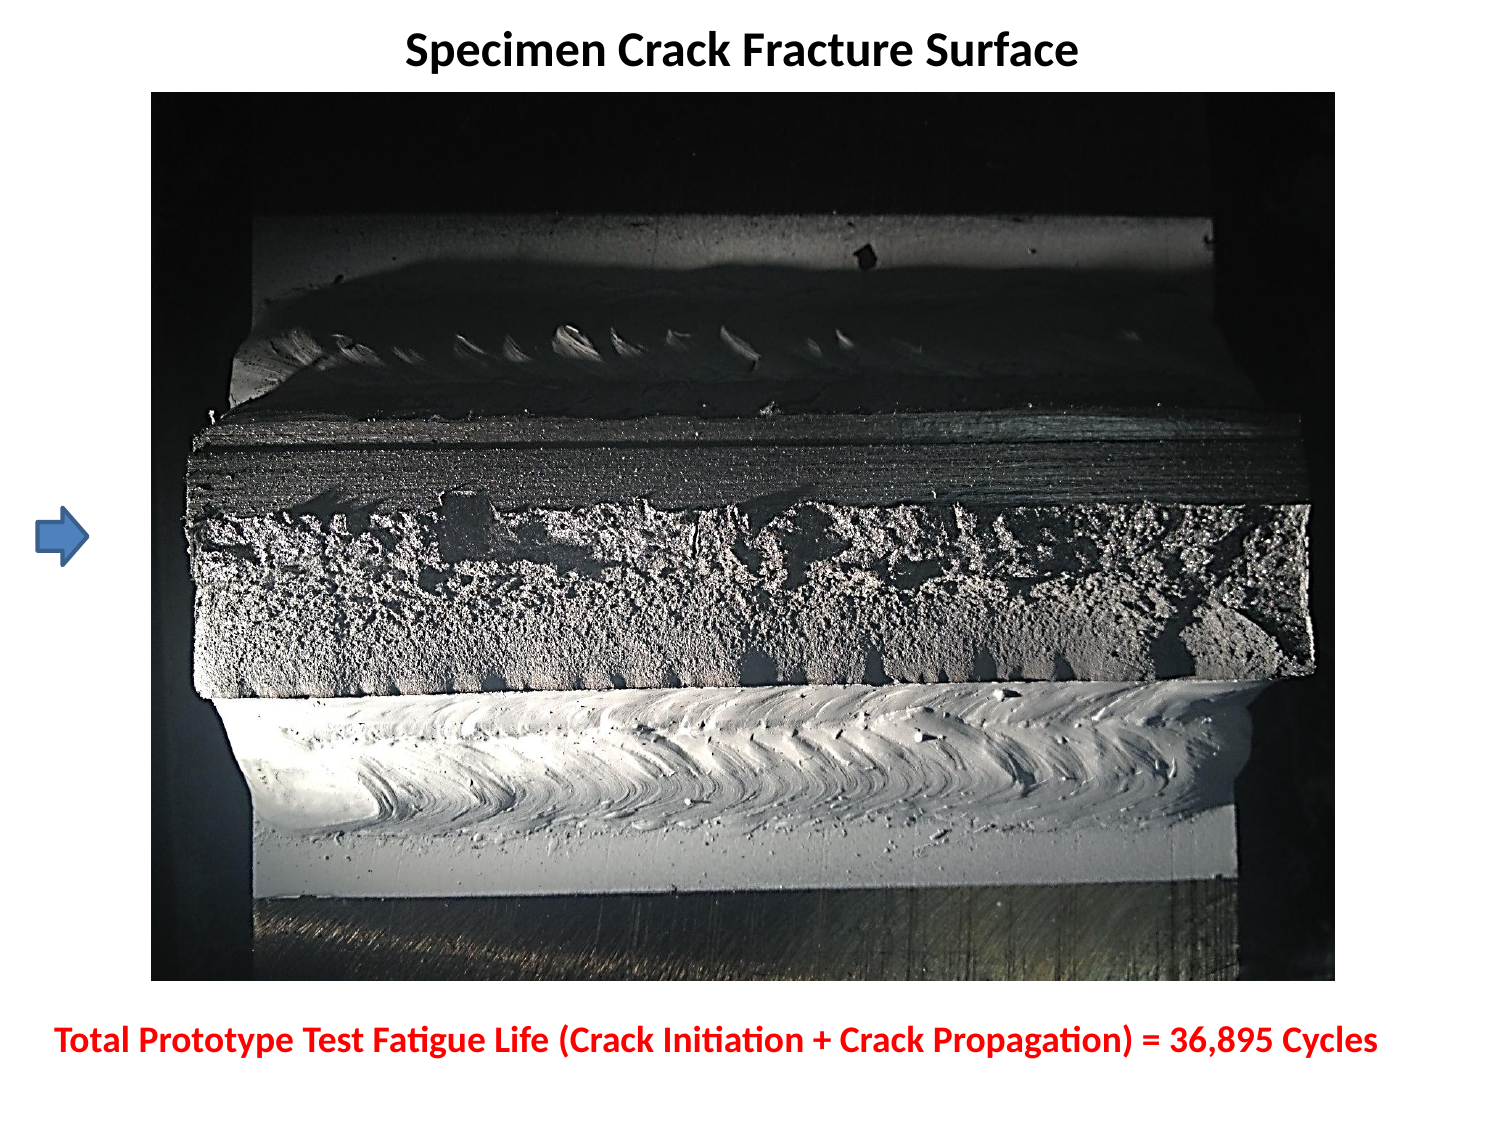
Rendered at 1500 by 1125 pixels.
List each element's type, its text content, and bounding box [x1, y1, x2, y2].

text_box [37, 92, 1335, 981]
text_box Specimen Crack Fracture Surface [67, 12, 1418, 80]
text_box Total Prototype Test Fatigue Life (Crack Initiation + Crack Propagation) = 36,895 Cycles [39, 1007, 1440, 1067]
